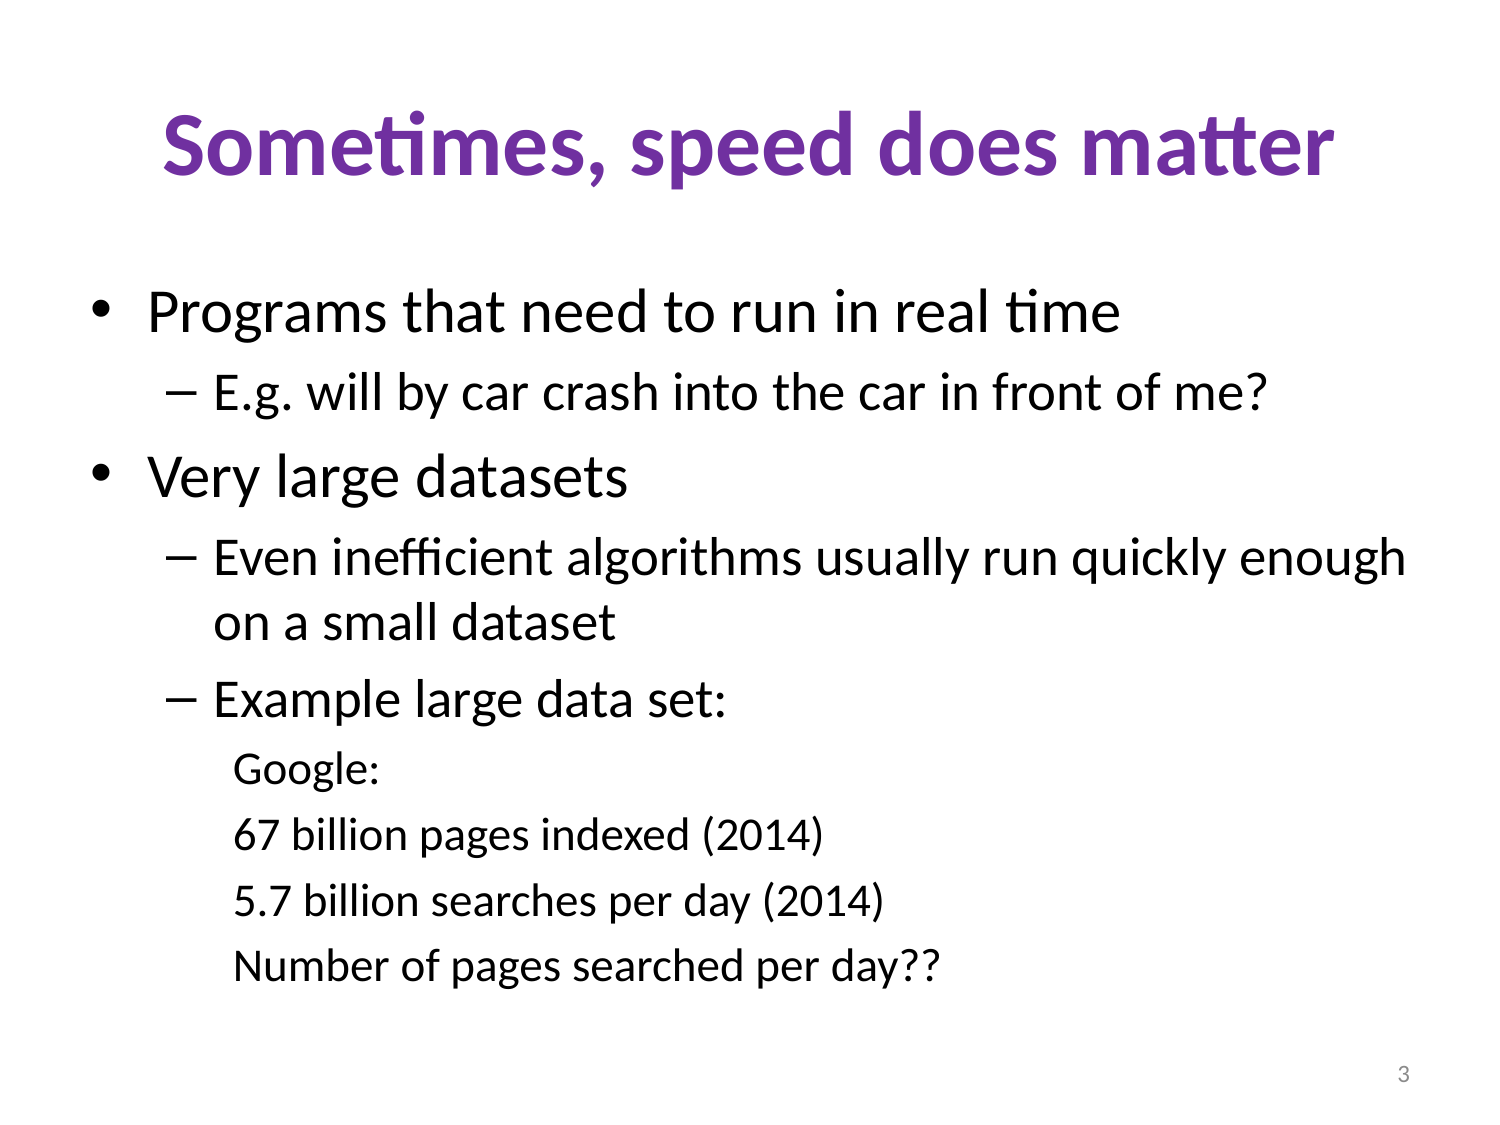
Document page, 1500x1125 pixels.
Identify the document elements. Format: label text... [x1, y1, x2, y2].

title Sometimes, speed does matter [75, 45, 1425, 233]
list Programs that need to run in real time E.g. will by car crash into the car in front of me? Very large datasets Even inefficient algorithms usually run quickly enough on a small dataset Example large data set: Google: 67 billion pages indexed (2014) 5.7 billion searches per day (2014) Number of pages searched per day?? [75, 262, 1425, 1005]
slide_number 3 [1074, 1042, 1425, 1103]
